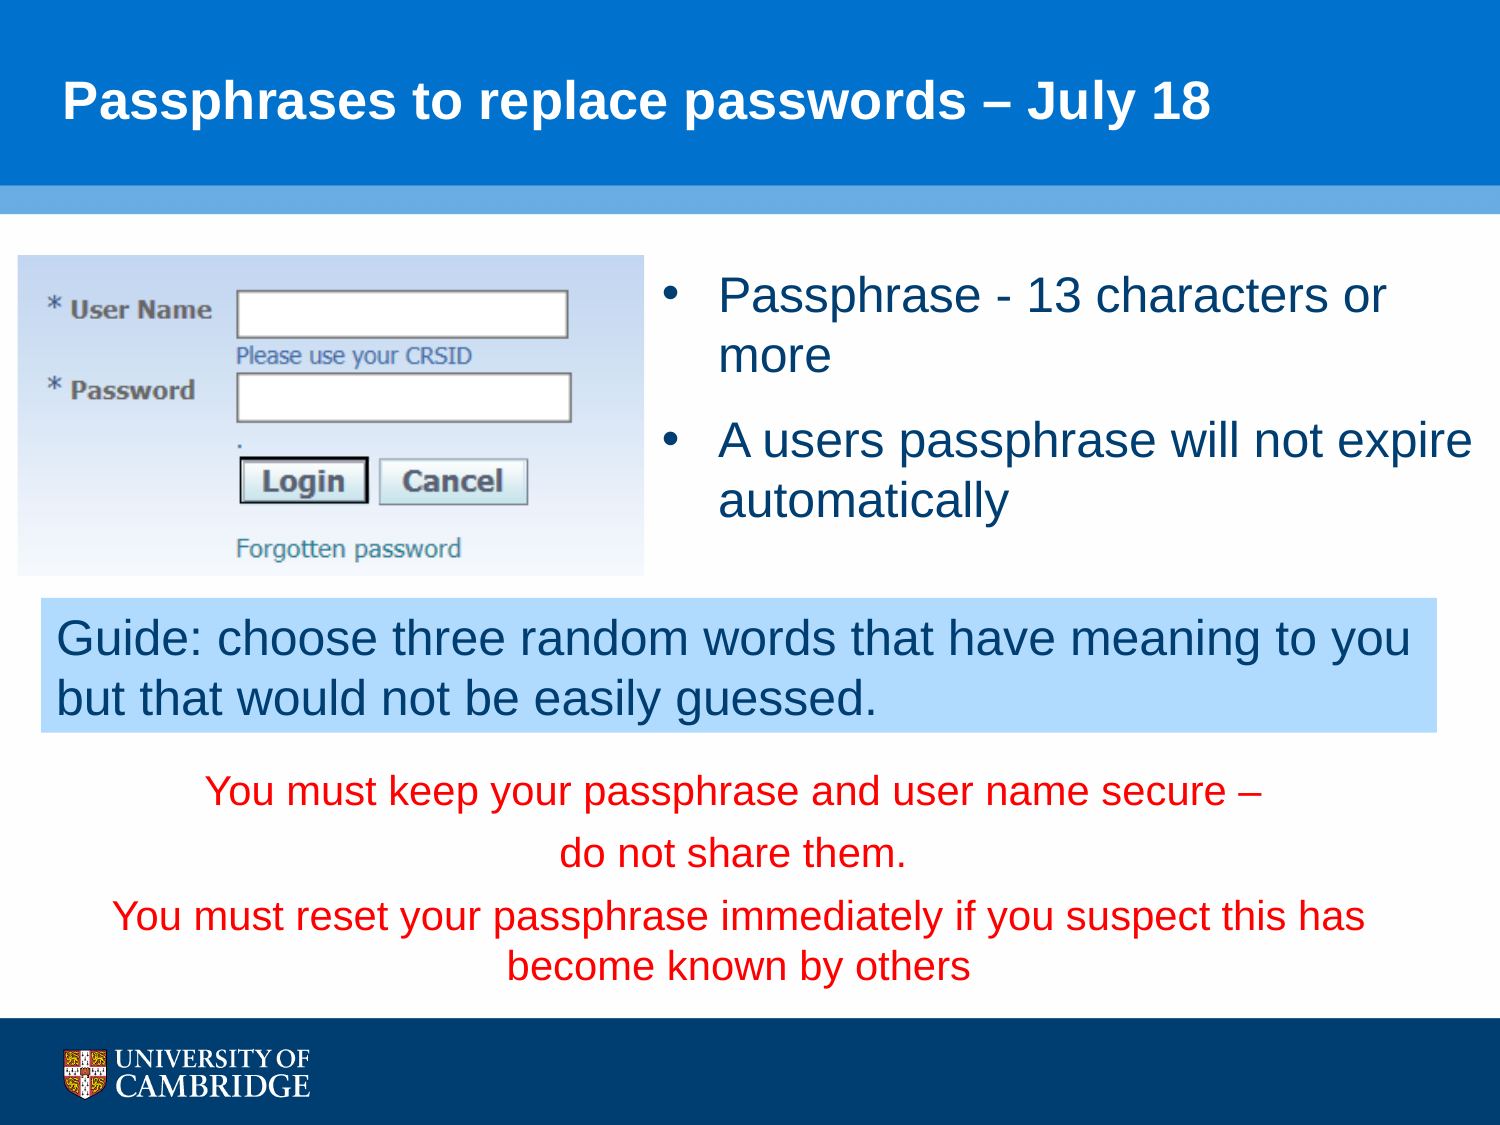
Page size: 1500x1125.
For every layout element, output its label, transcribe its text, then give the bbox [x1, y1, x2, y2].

text_box You must keep your passphrase and user name secure – do not share them. You must reset your passphrase immediately if you suspect this has become known by others [41, 756, 1437, 997]
text_box Passphrase - 13 characters or more A users passphrase will not expire automatically [647, 255, 1500, 536]
text_box Guide: choose three random words that have meaning to you but that would not be easily guessed. [41, 597, 1437, 733]
picture [0, 0, 1500, 1125]
title Passphrases to replace passwords – July 18 [63, 65, 1437, 135]
